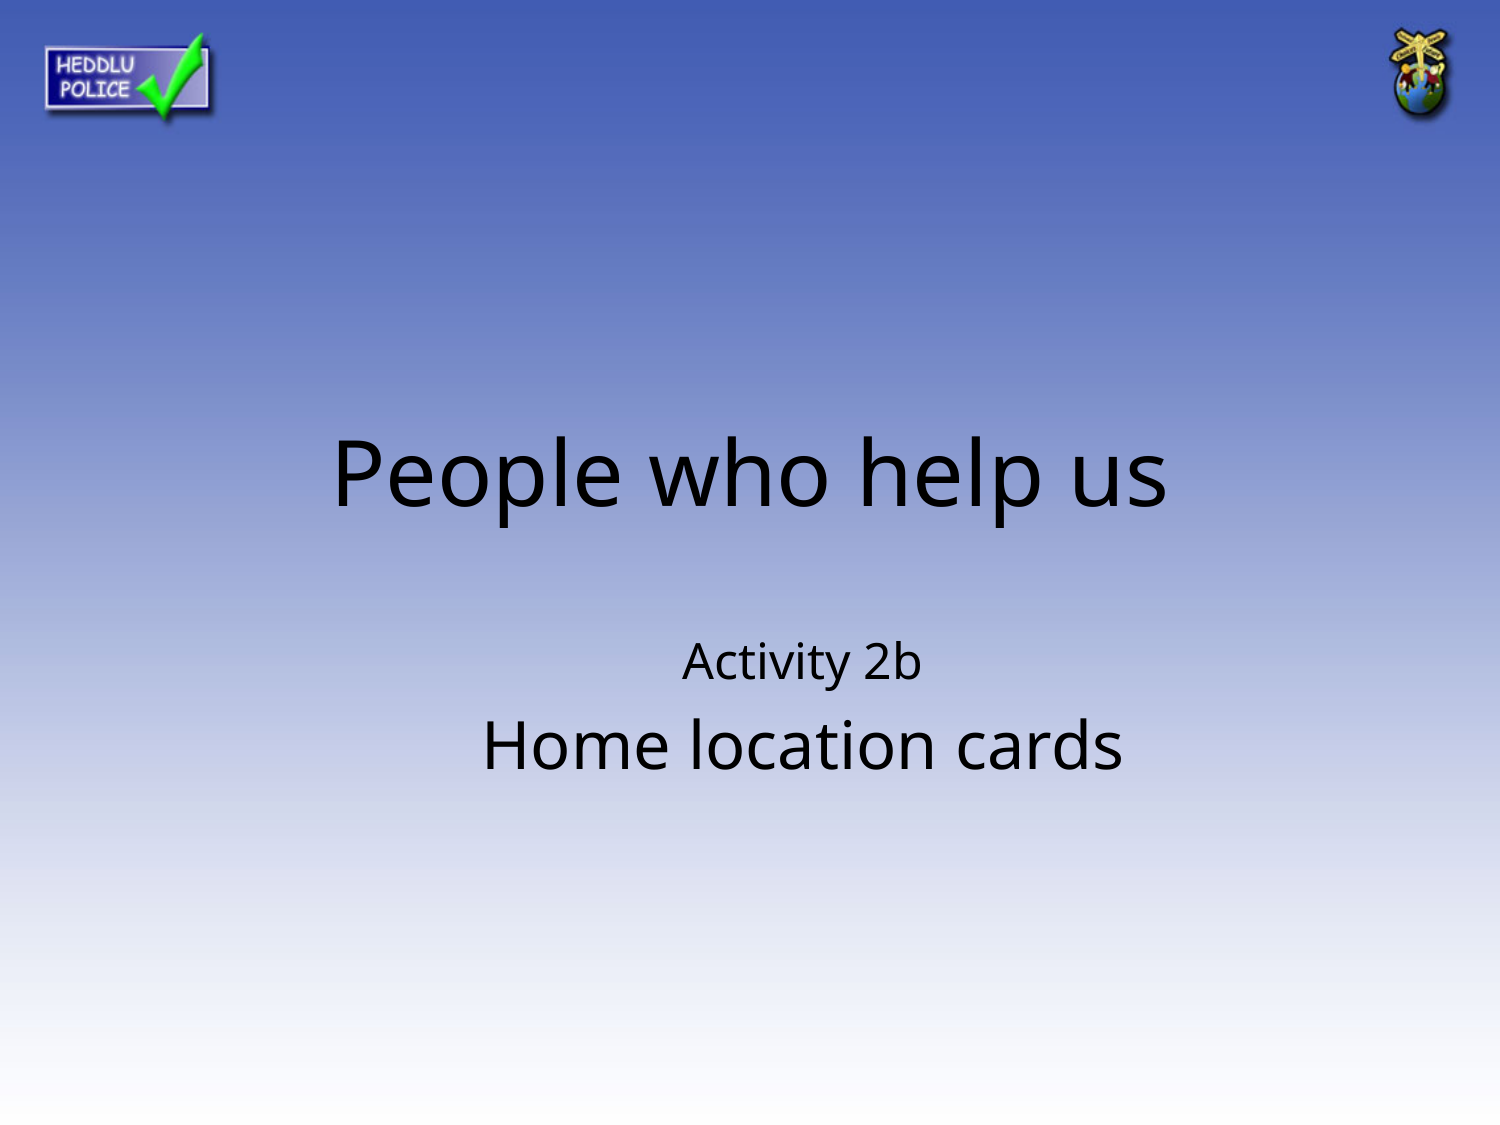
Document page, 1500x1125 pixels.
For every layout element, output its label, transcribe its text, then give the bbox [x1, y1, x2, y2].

subtitle Activity 2b Home location cards [277, 621, 1328, 910]
title People who help us [112, 349, 1388, 591]
picture [0, 0, 1500, 1125]
